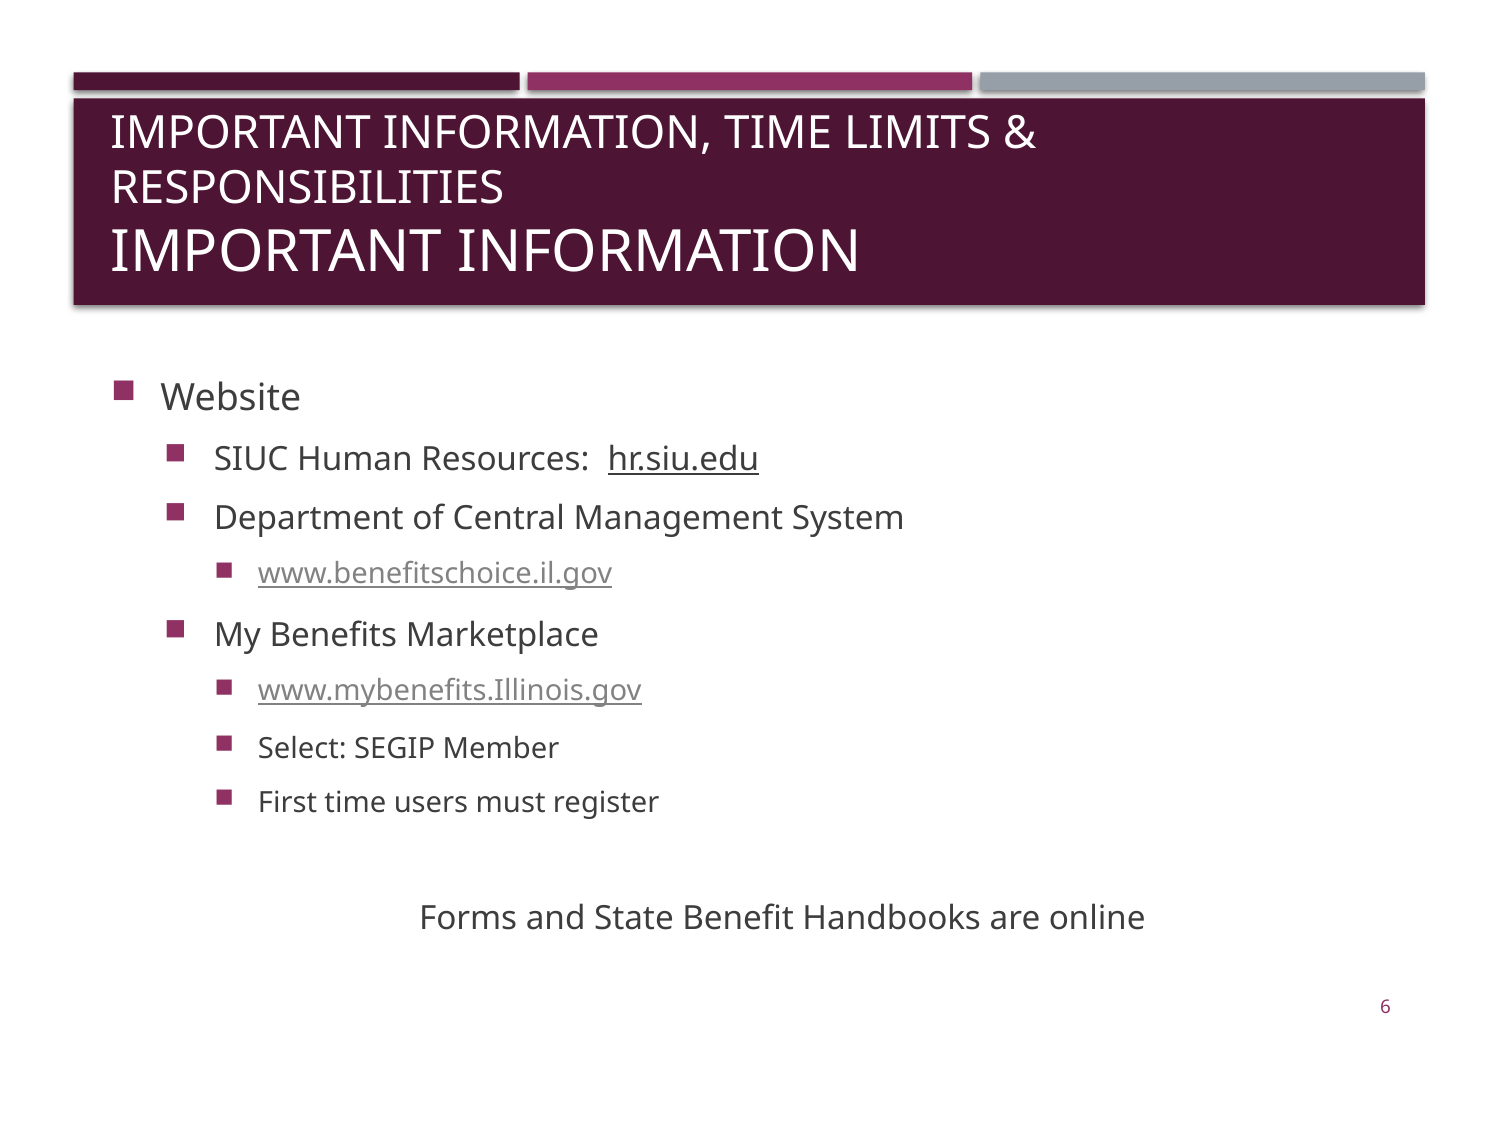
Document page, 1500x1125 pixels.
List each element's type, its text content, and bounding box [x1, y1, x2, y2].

list Website SIUC Human Resources: hr.siu.edu Department of Central Management System www.benefitschoice.il.gov My Benefits Marketplace www.mybenefits.Illinois.gov Select: SEGIP Member First time users must register Forms and State Benefit Handbooks are online [95, 365, 1406, 962]
title Important Information, Time Limits & Responsibilities Important Information [95, 112, 1406, 291]
slide_number 6 [1279, 977, 1406, 1037]
